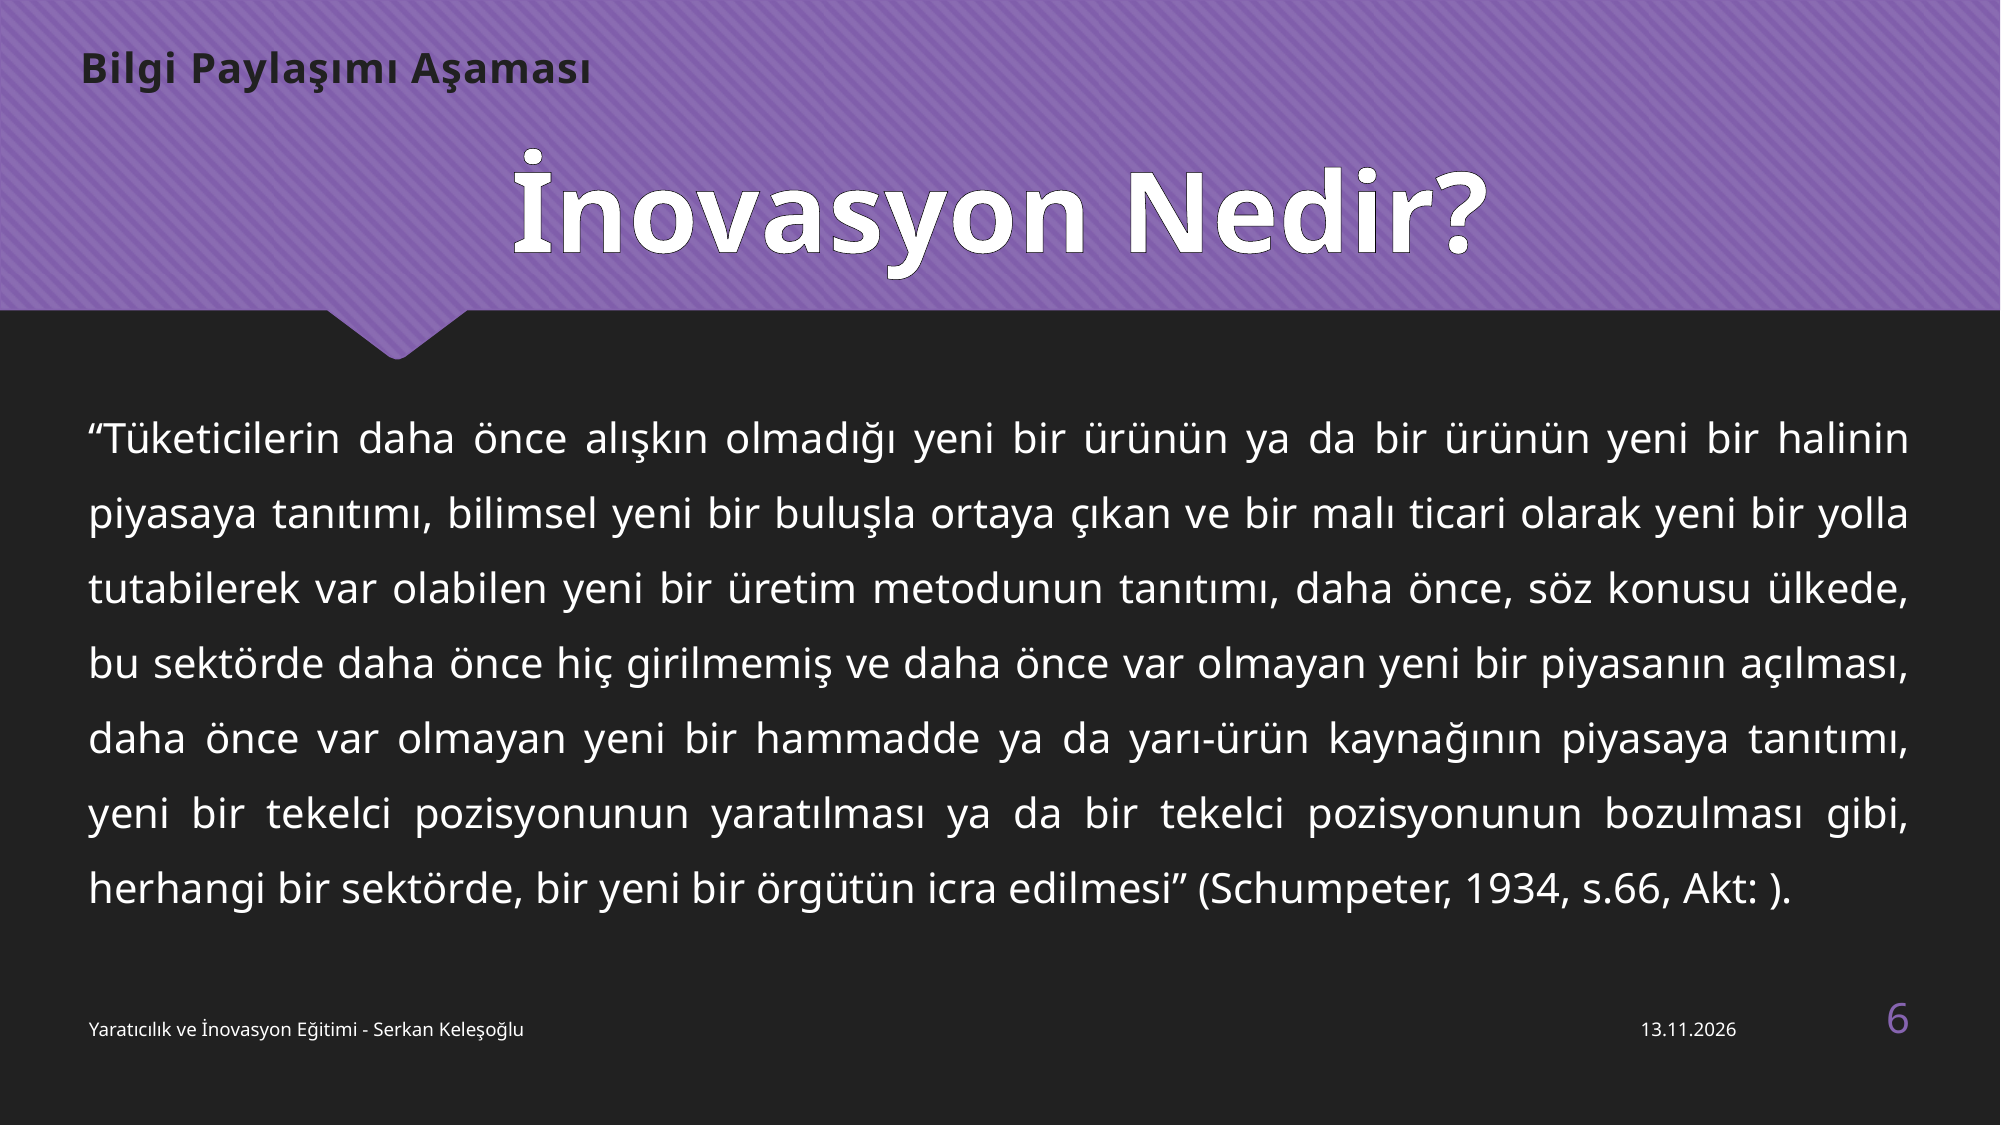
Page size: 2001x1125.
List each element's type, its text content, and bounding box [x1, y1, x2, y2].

footer Yaratıcılık ve İnovasyon Eğitimi - Serkan Keleşoğlu [74, 991, 1493, 1051]
text_box “Tüketicilerin daha önce alışkın olmadığı yeni bir ürünün ya da bir ürünün yeni bir halinin piyasaya tanıtımı, bilimsel yeni bir buluşla ortaya çıkan ve bir malı ticari olarak yeni bir yolla tutabilerek var olabilen yeni bir üretim metodunun tanıtımı, daha önce, söz konusu ülkede, bu sektörde daha önce hiç girilmemiş ve daha önce var olmayan yeni bir piyasanın açılması, daha önce var olmayan yeni bir hammadde ya da yarı-ürün kaynağının piyasaya tanıtımı, yeni bir tekelci pozisyonunun yaratılması ya da bir tekelci pozisyonunun bozulması gibi, herhangi bir sektörde, bir yeni bir örgütün icra edilmesi” (Schumpeter, 1934, s.66, Akt: ). [73, 379, 1926, 920]
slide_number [1531, 991, 1751, 1051]
slide_number 6 [1751, 970, 1926, 1051]
text_box İnovasyon Nedir? [495, 132, 1505, 283]
text_box Bilgi Paylaşımı Aşaması [65, 34, 608, 100]
